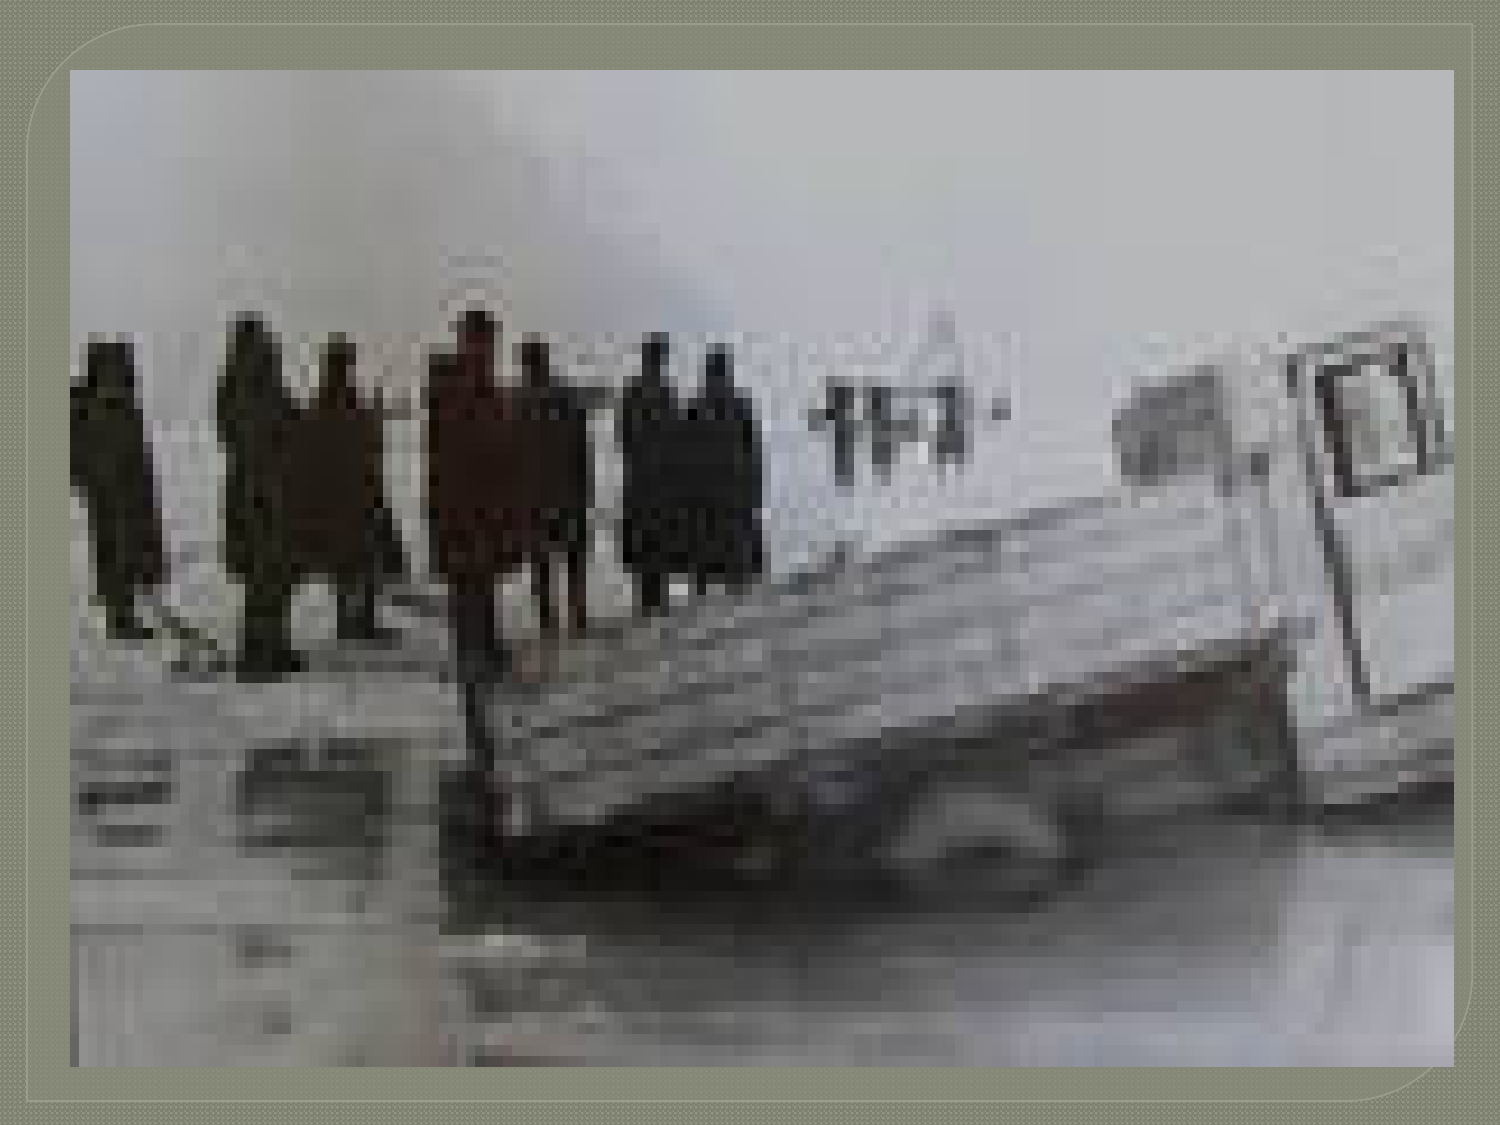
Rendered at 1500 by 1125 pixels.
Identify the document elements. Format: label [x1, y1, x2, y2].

picture [70, 70, 1454, 1067]
